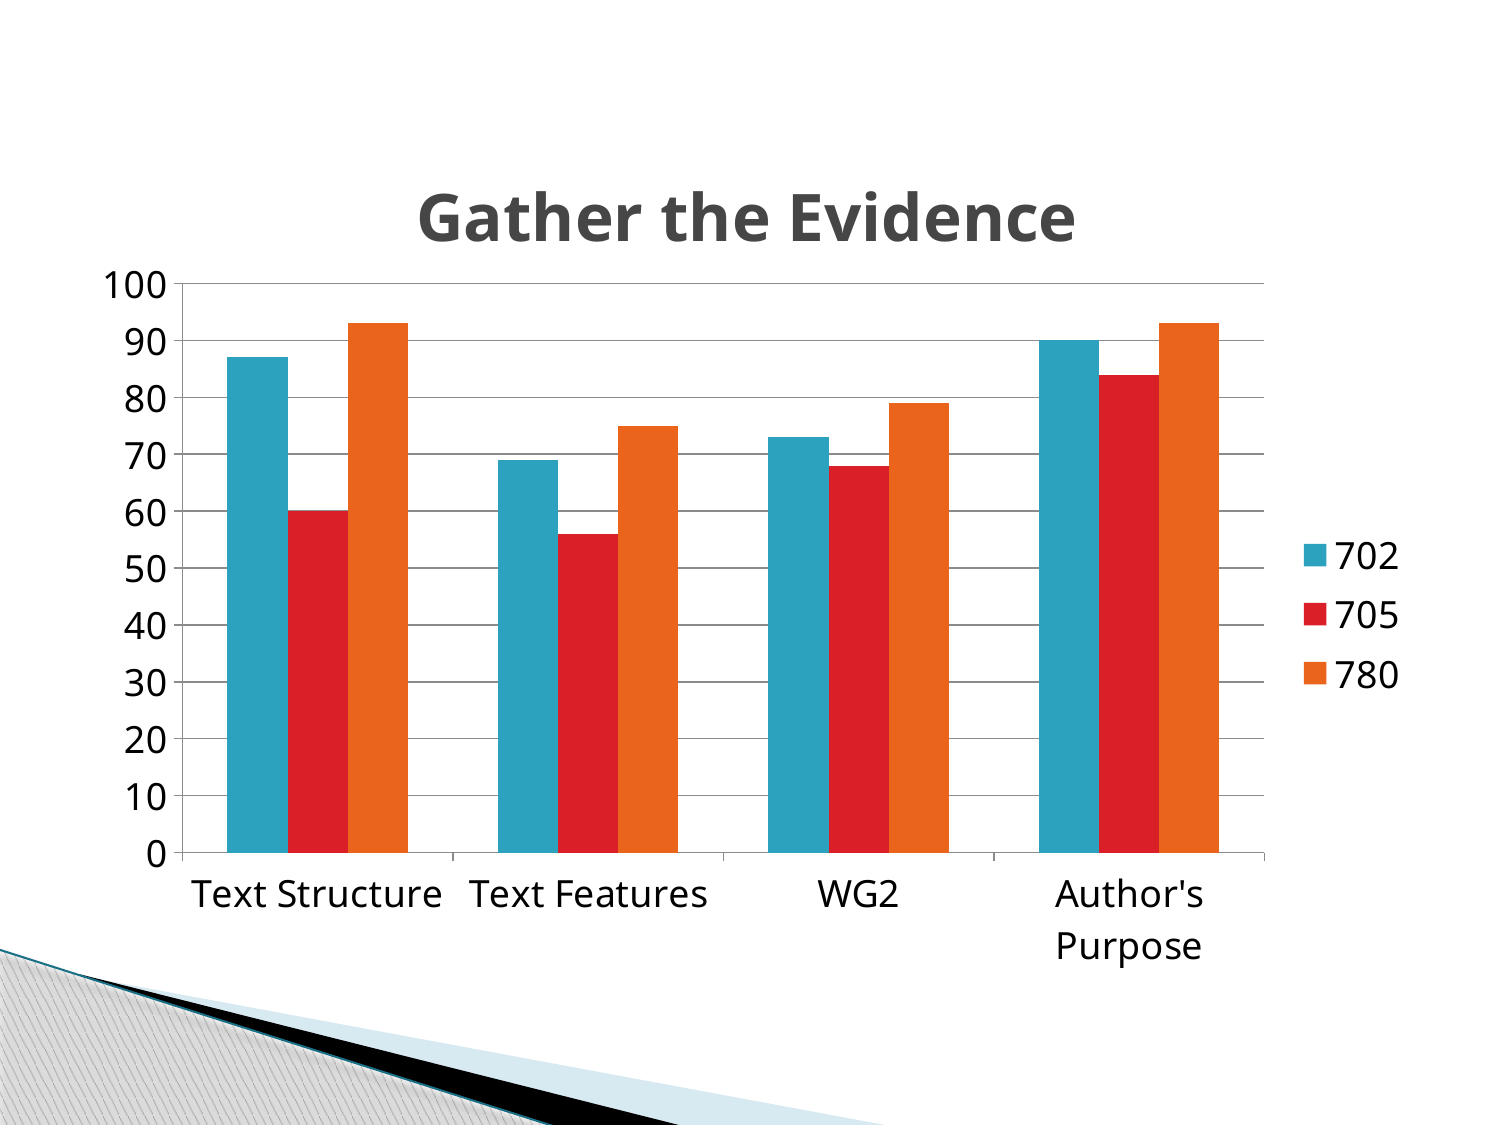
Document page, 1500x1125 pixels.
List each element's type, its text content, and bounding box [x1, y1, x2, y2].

chart [74, 242, 1426, 986]
title Gather the Evidence [171, 168, 1324, 242]
